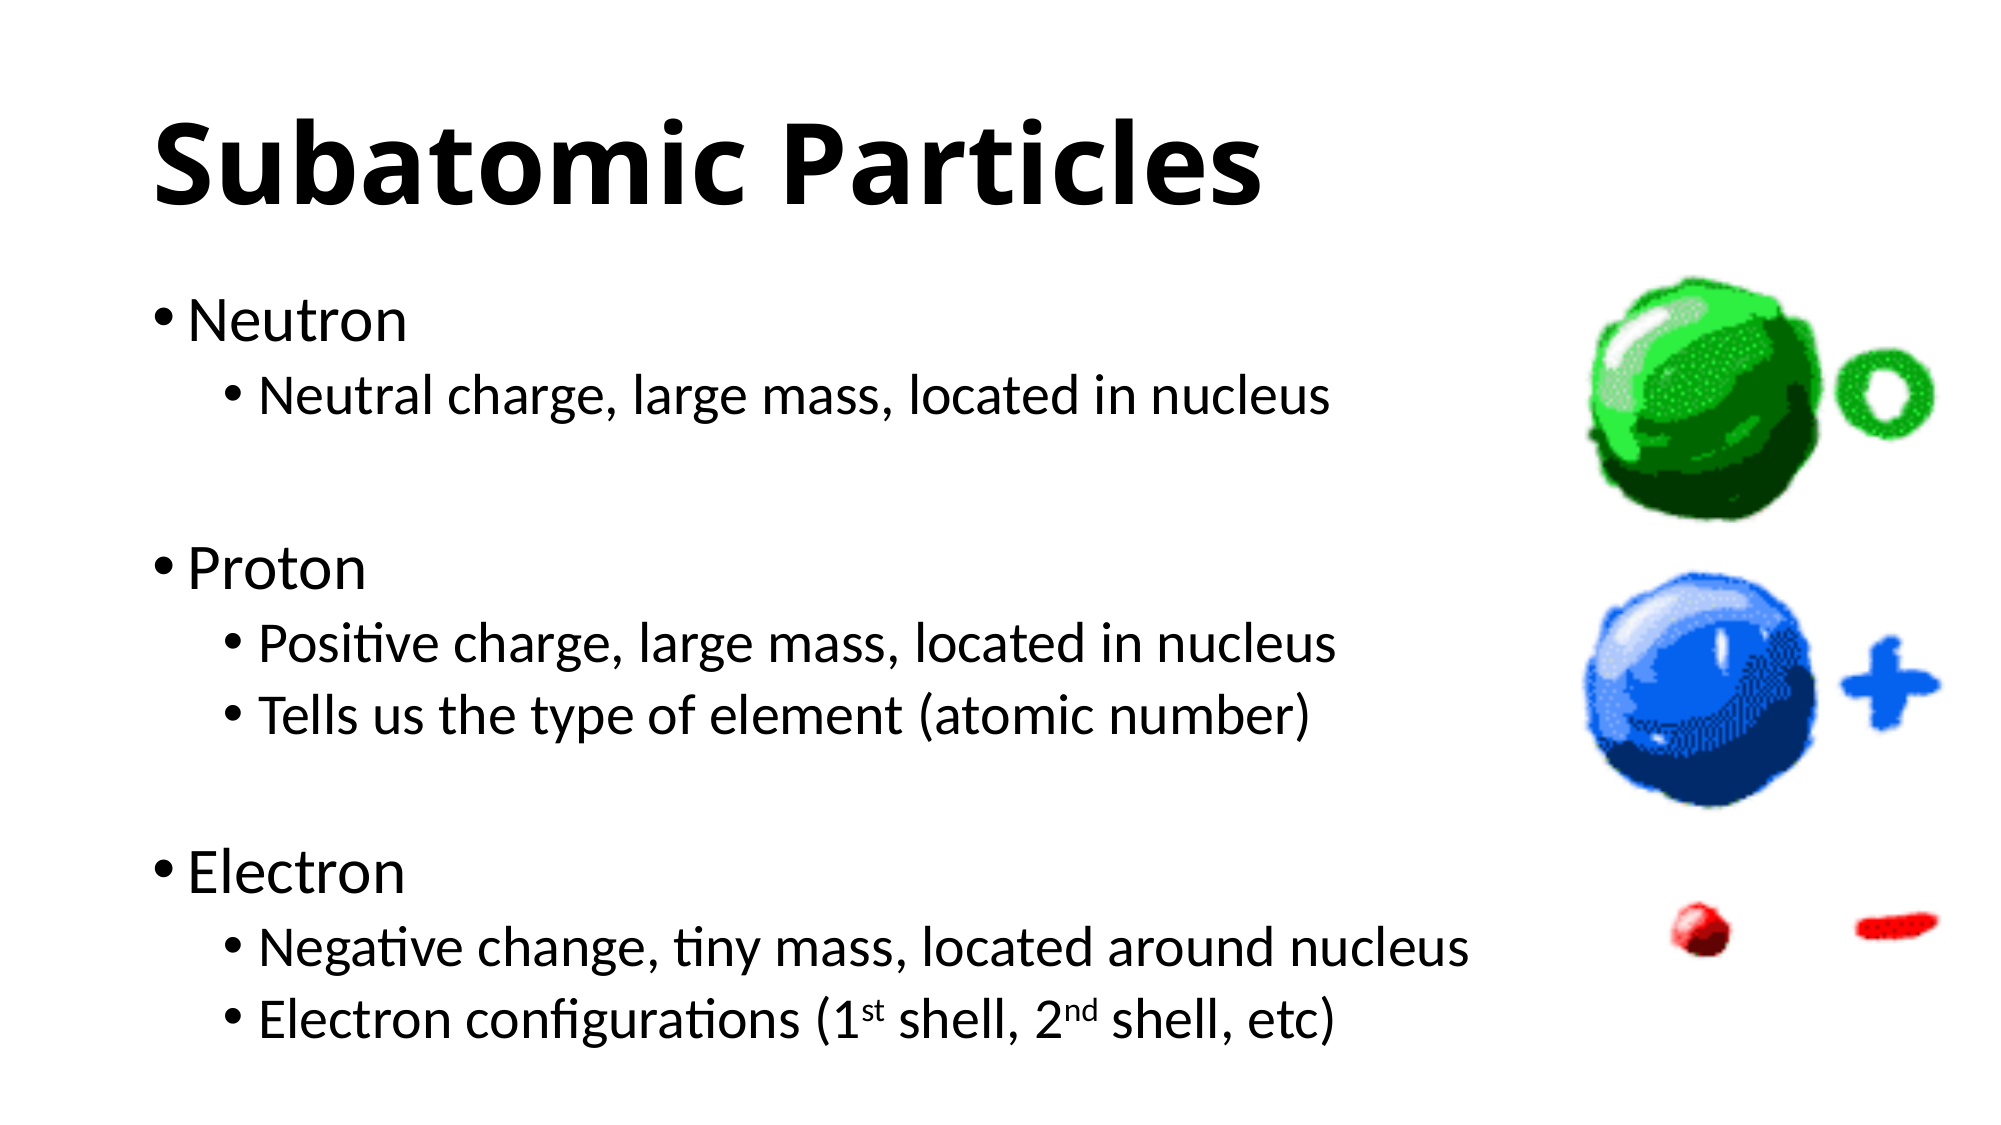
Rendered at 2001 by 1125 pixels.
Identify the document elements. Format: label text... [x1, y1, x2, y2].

title Subatomic Particles [137, 59, 1863, 277]
picture [1572, 263, 2000, 1002]
list Neutron Neutral charge, large mass, located in nucleus Proton Positive charge, large mass, located in nucleus Tells us the type of element (atomic number) Electron Negative change, tiny mass, located around nucleus Electron configurations (1st shell, 2nd shell, etc) [137, 277, 1626, 1066]
